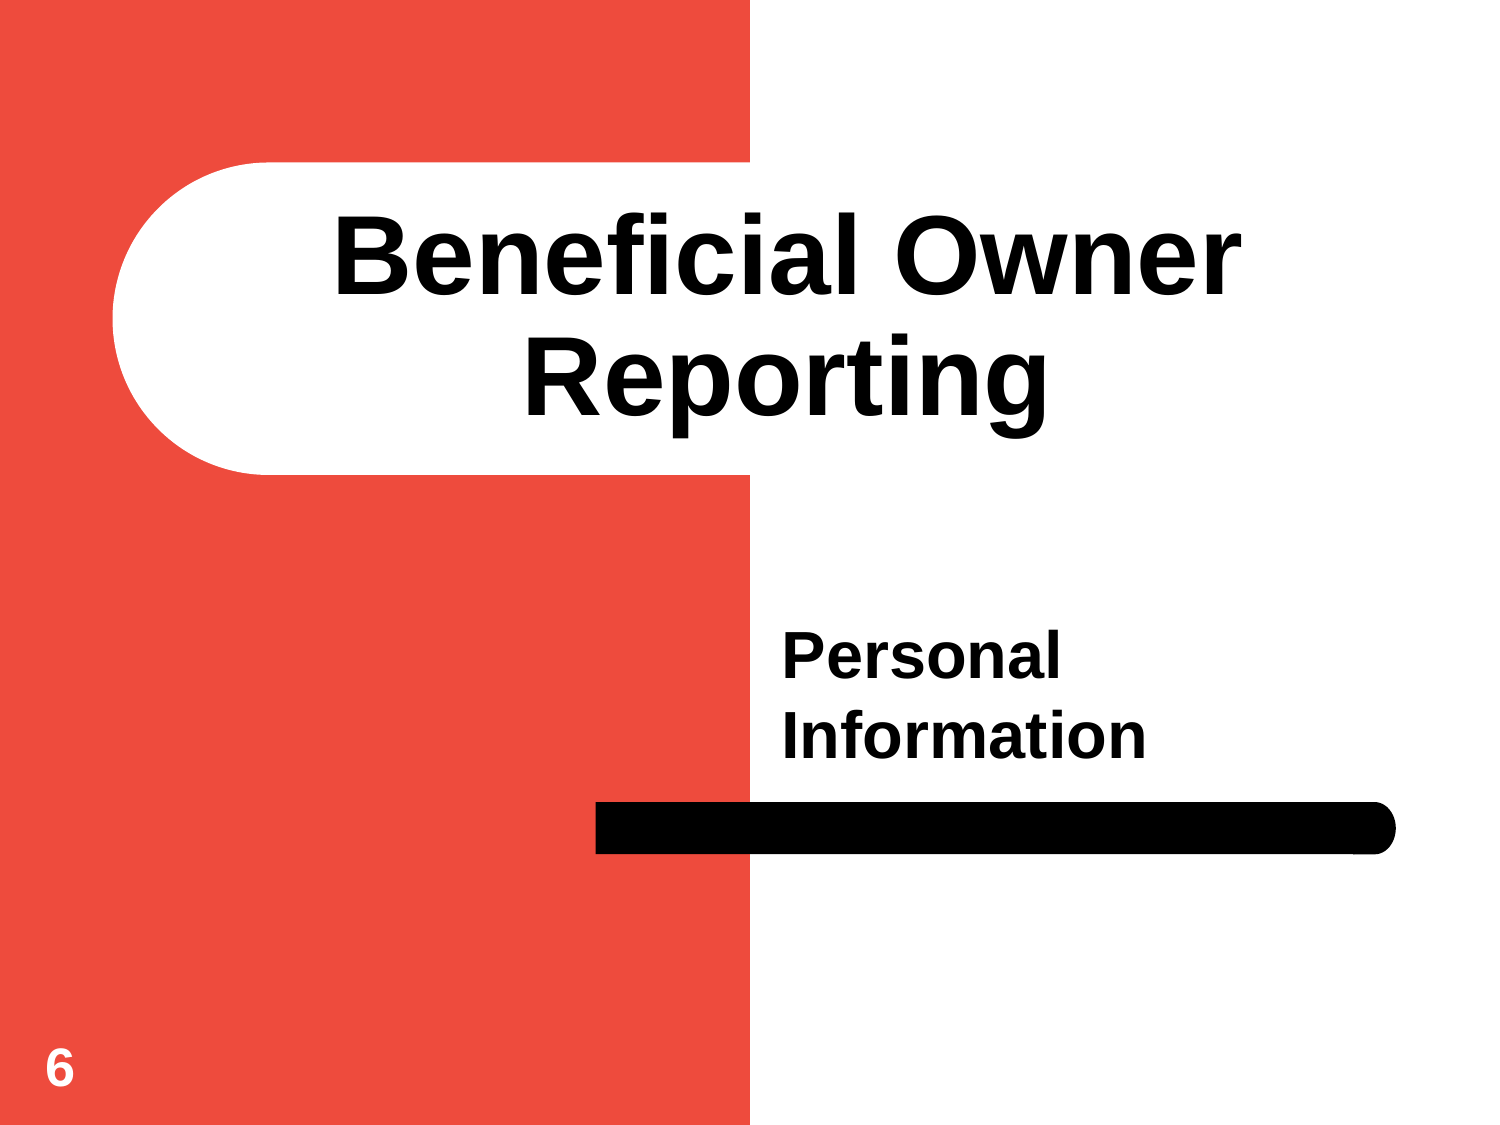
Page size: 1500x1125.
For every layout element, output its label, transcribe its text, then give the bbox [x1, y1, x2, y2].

subtitle Personal Information [766, 480, 1425, 780]
slide_number 6 [12, 1025, 109, 1106]
title Beneficial Owner Reporting [112, 162, 1463, 475]
